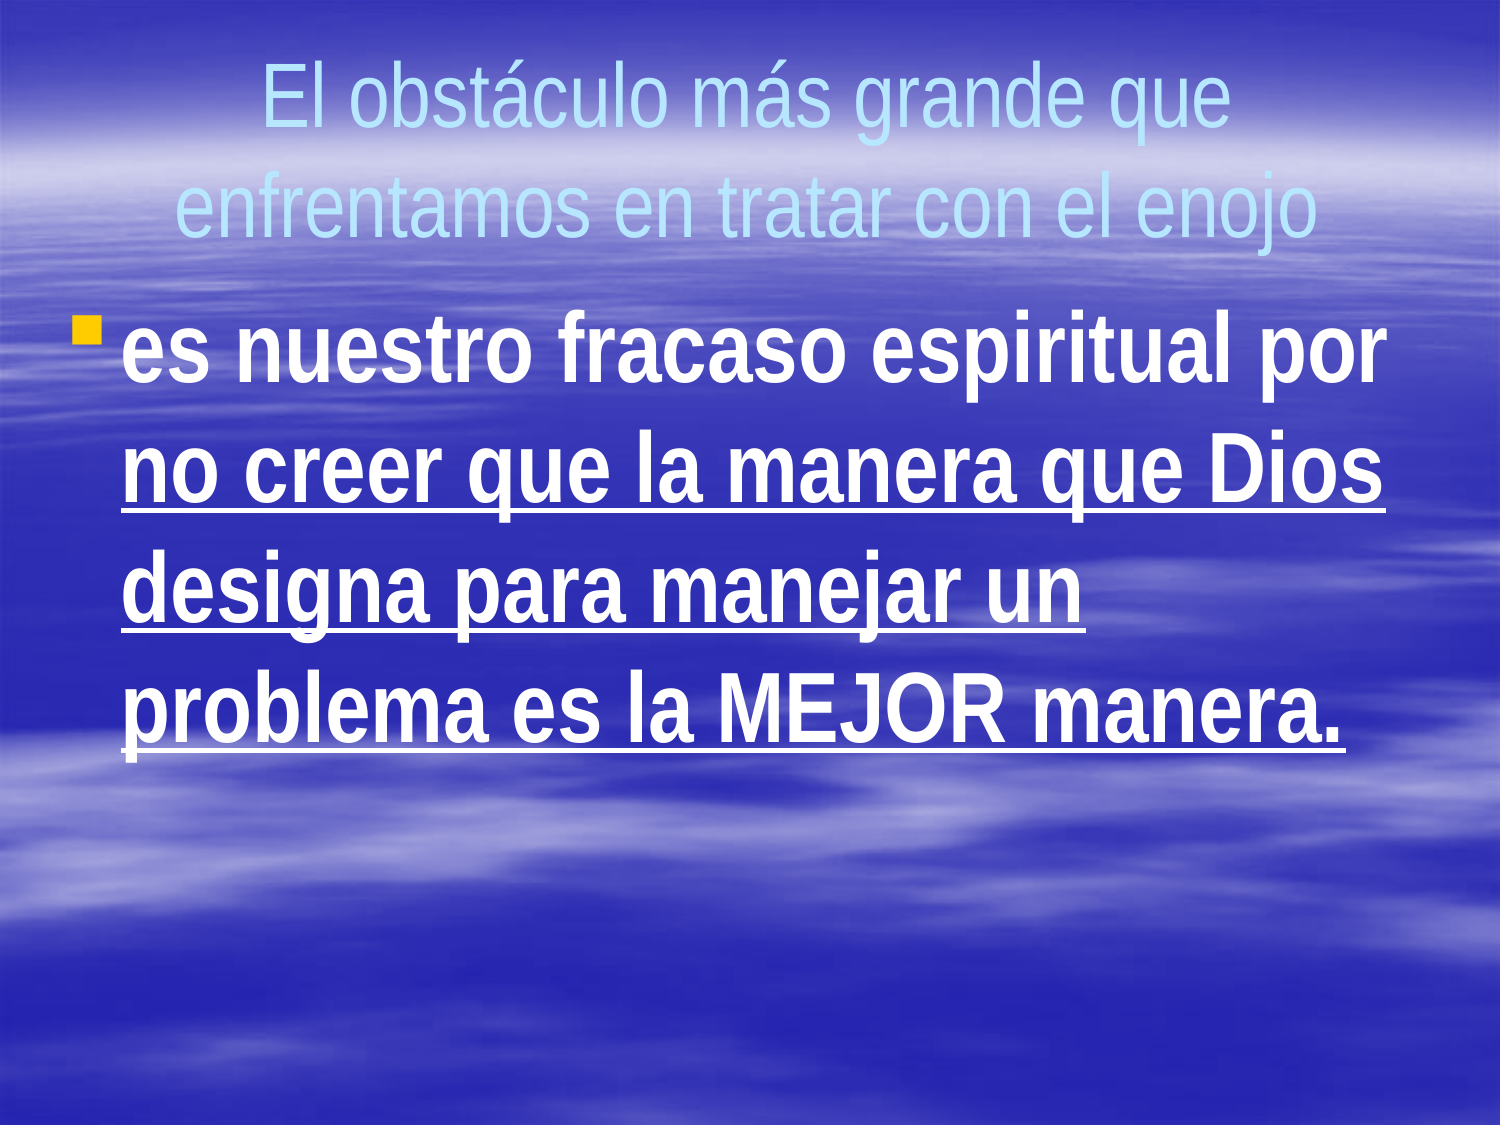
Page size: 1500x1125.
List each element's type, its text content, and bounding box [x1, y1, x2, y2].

list es nuestro fracaso espiritual por no creer que la manera que Dios designa para manejar un problema es la MEJOR manera. [49, 275, 1451, 1001]
title El obstáculo más grande que enfrentamos en tratar con el enojo [49, 37, 1446, 255]
